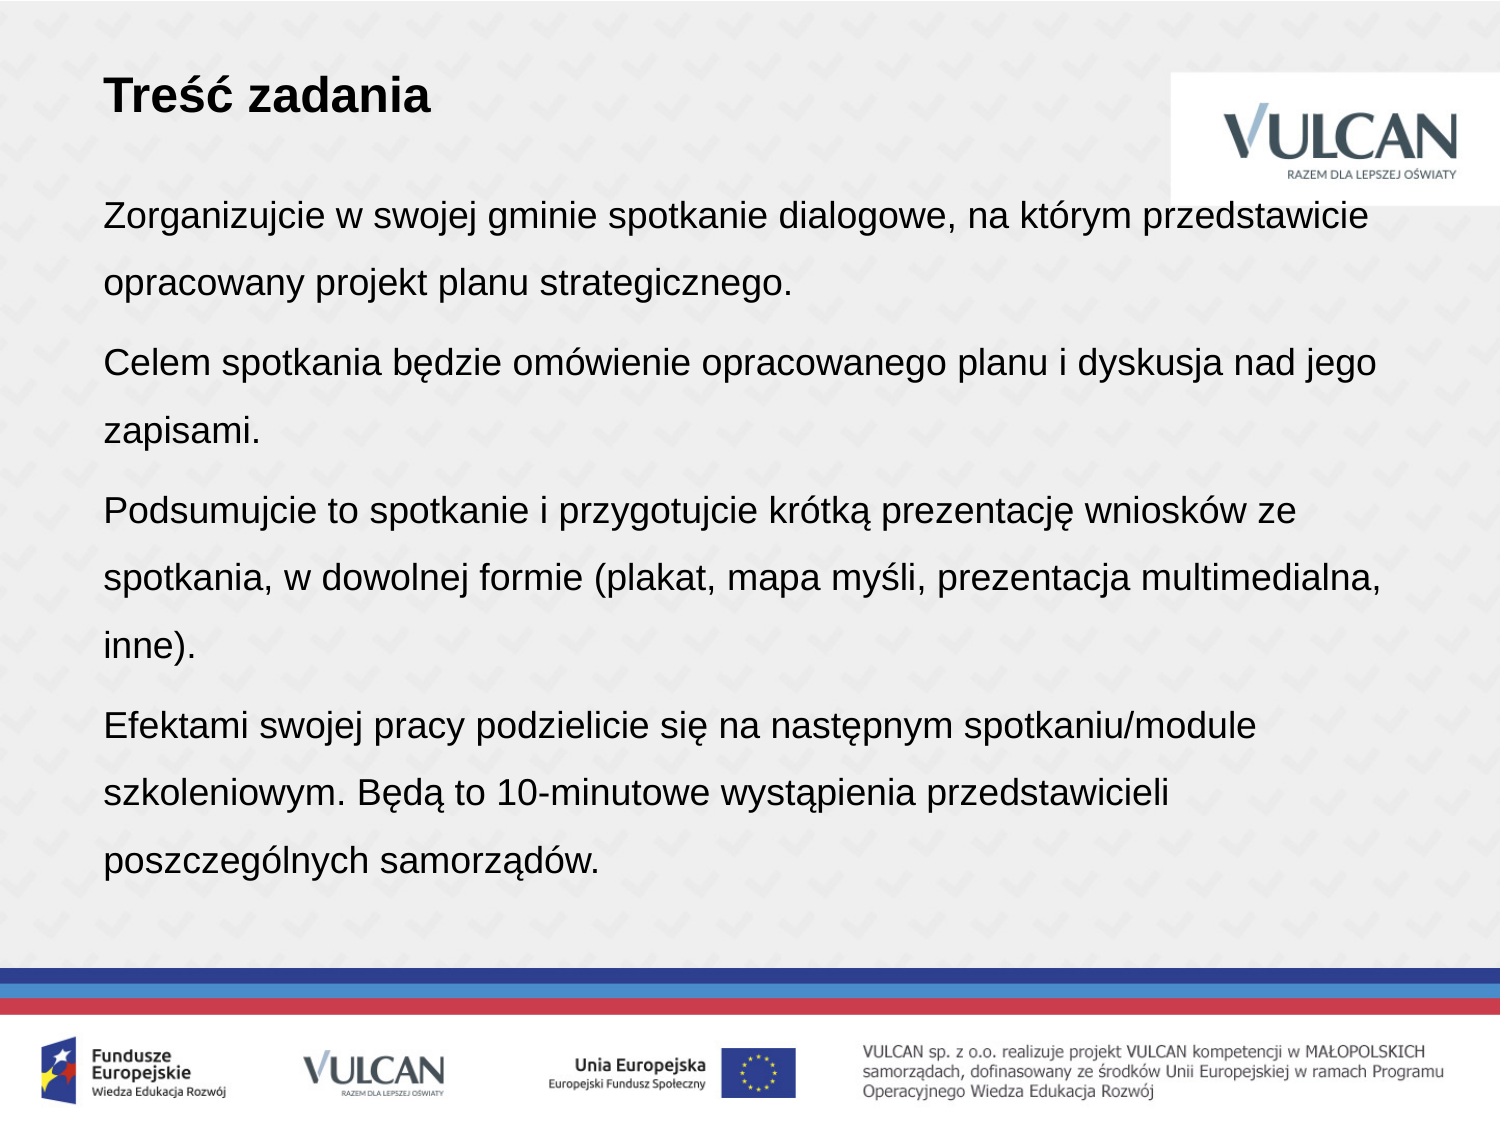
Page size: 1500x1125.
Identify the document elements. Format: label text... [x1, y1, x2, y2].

text_box Treść zadania [88, 54, 1129, 130]
text_box Zorganizujcie w swojej gminie spotkanie dialogowe, na którym przedstawicie opracowany projekt planu strategicznego. Celem spotkania będzie omówienie opracowanego planu i dyskusja nad jego zapisami. Podsumujcie to spotkanie i przygotujcie krótką prezentację wniosków ze spotkania, w dowolnej formie (plakat, mapa myśli, prezentacja multimedialna, inne). Efektami swojej pracy podzielicie się na następnym spotkaniu/module szkoleniowym. Będą to 10-minutowe wystąpienia przedstawicieli poszczególnych samorządów. [88, 160, 1447, 889]
picture [0, 1, 1500, 1124]
